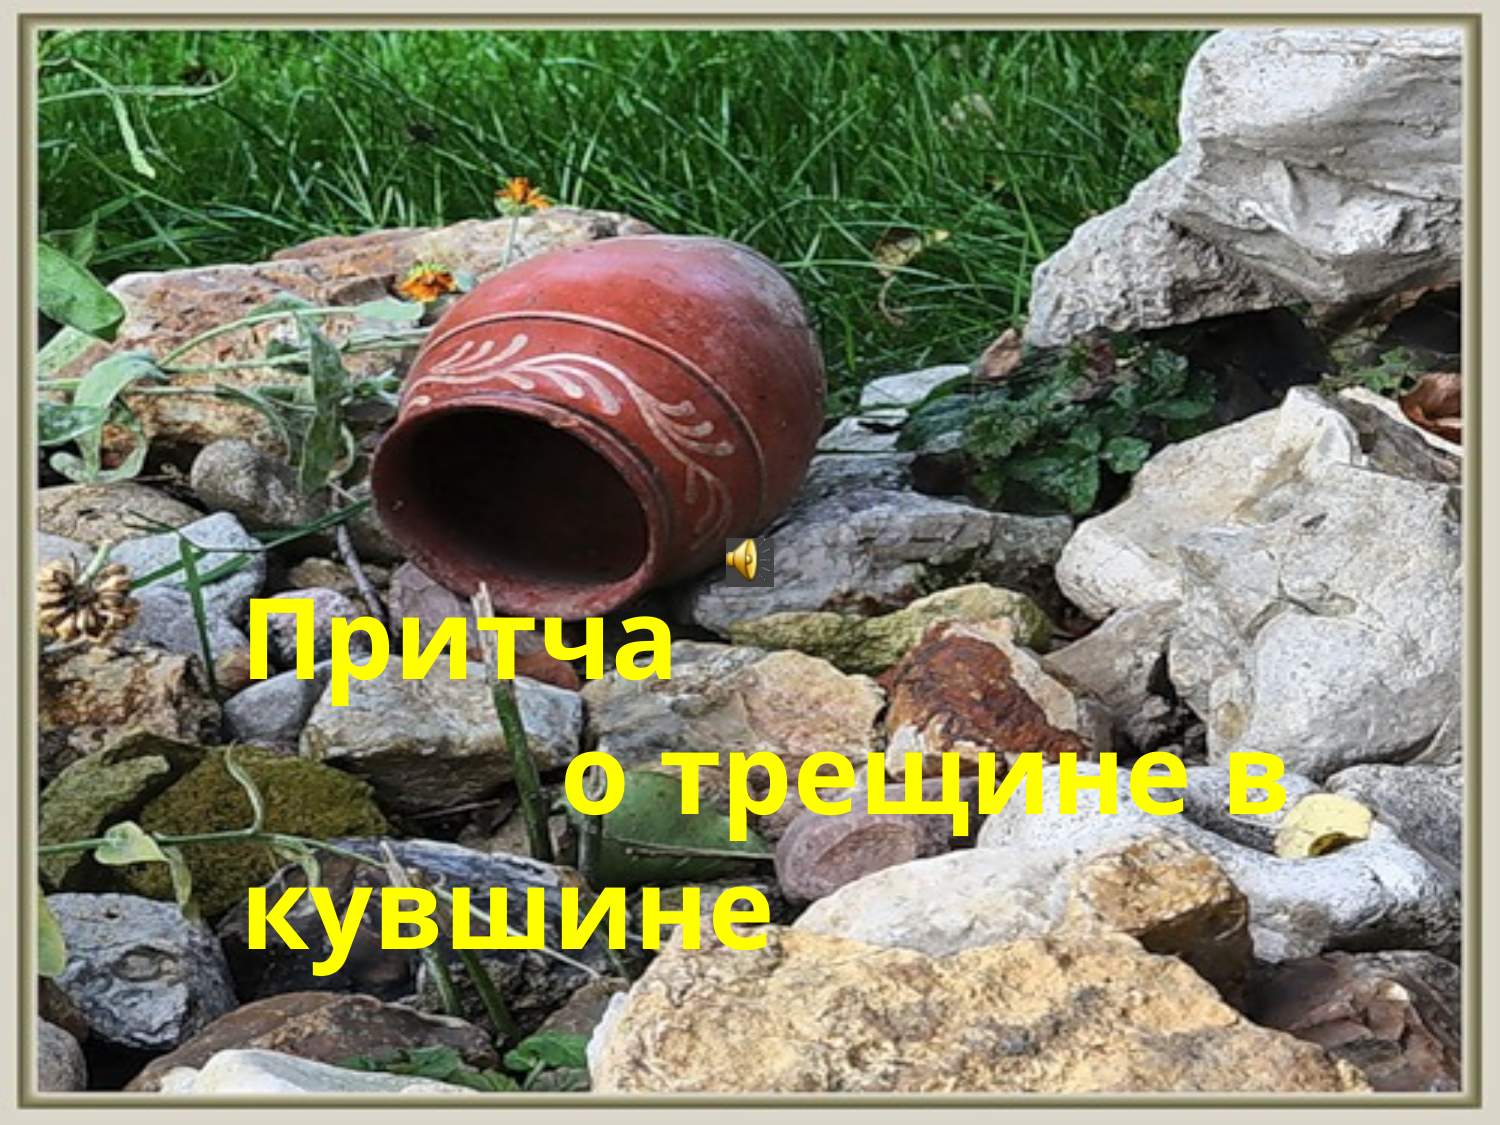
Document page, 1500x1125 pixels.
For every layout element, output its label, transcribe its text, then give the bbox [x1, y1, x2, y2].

picture [724, 537, 776, 588]
picture [0, 0, 1500, 1125]
title Притча о трещине в кувшине [225, 468, 1500, 1071]
